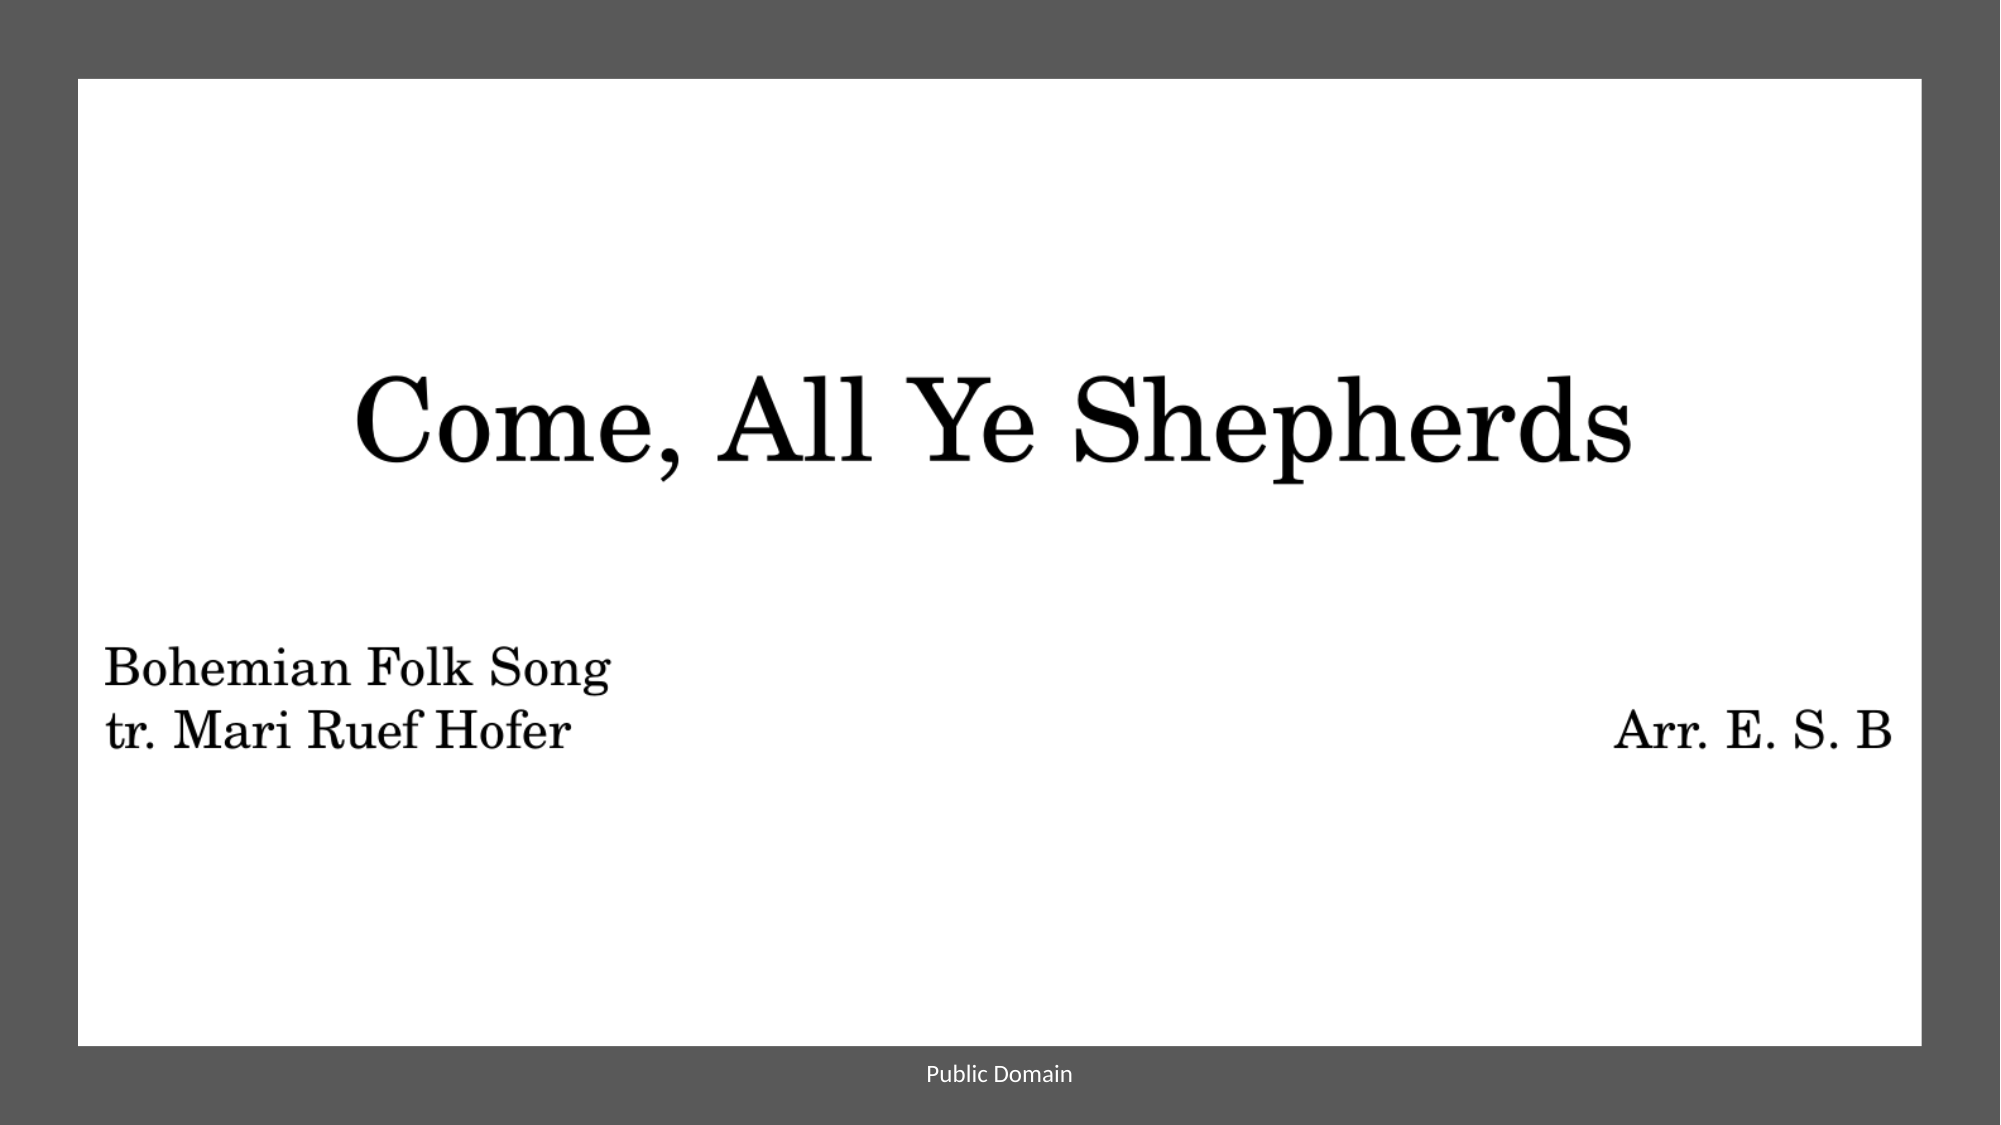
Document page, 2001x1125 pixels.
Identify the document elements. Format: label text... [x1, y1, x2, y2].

text_box [77, 78, 1923, 1047]
footer Public Domain [662, 1042, 1338, 1103]
text_box [0, 0, 2000, 1125]
picture [105, 363, 1895, 762]
